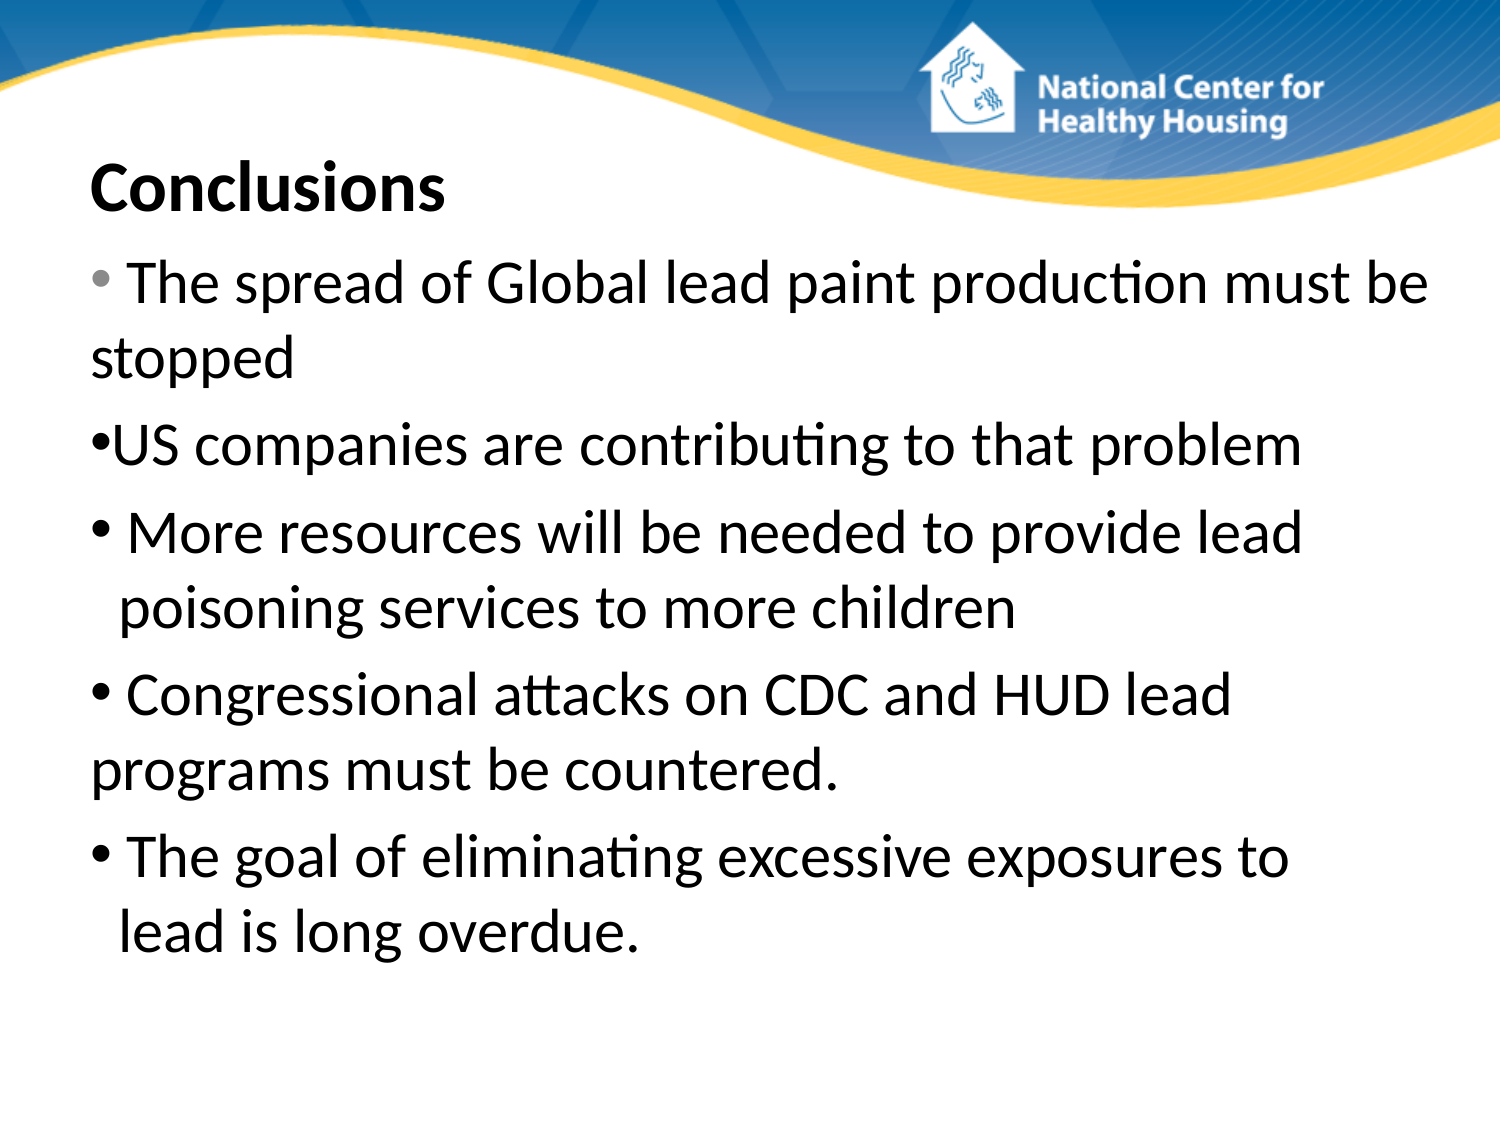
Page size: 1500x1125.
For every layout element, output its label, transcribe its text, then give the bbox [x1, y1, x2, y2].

title Conclusions [75, 130, 1340, 233]
subtitle The spread of Global lead paint production must be stopped US companies are contributing to that problem More resources will be needed to provide lead poisoning services to more children Congressional attacks on CDC and HUD lead programs must be countered. The goal of eliminating excessive exposures to lead is long overdue. [75, 233, 1466, 1125]
picture [0, 0, 1500, 1125]
